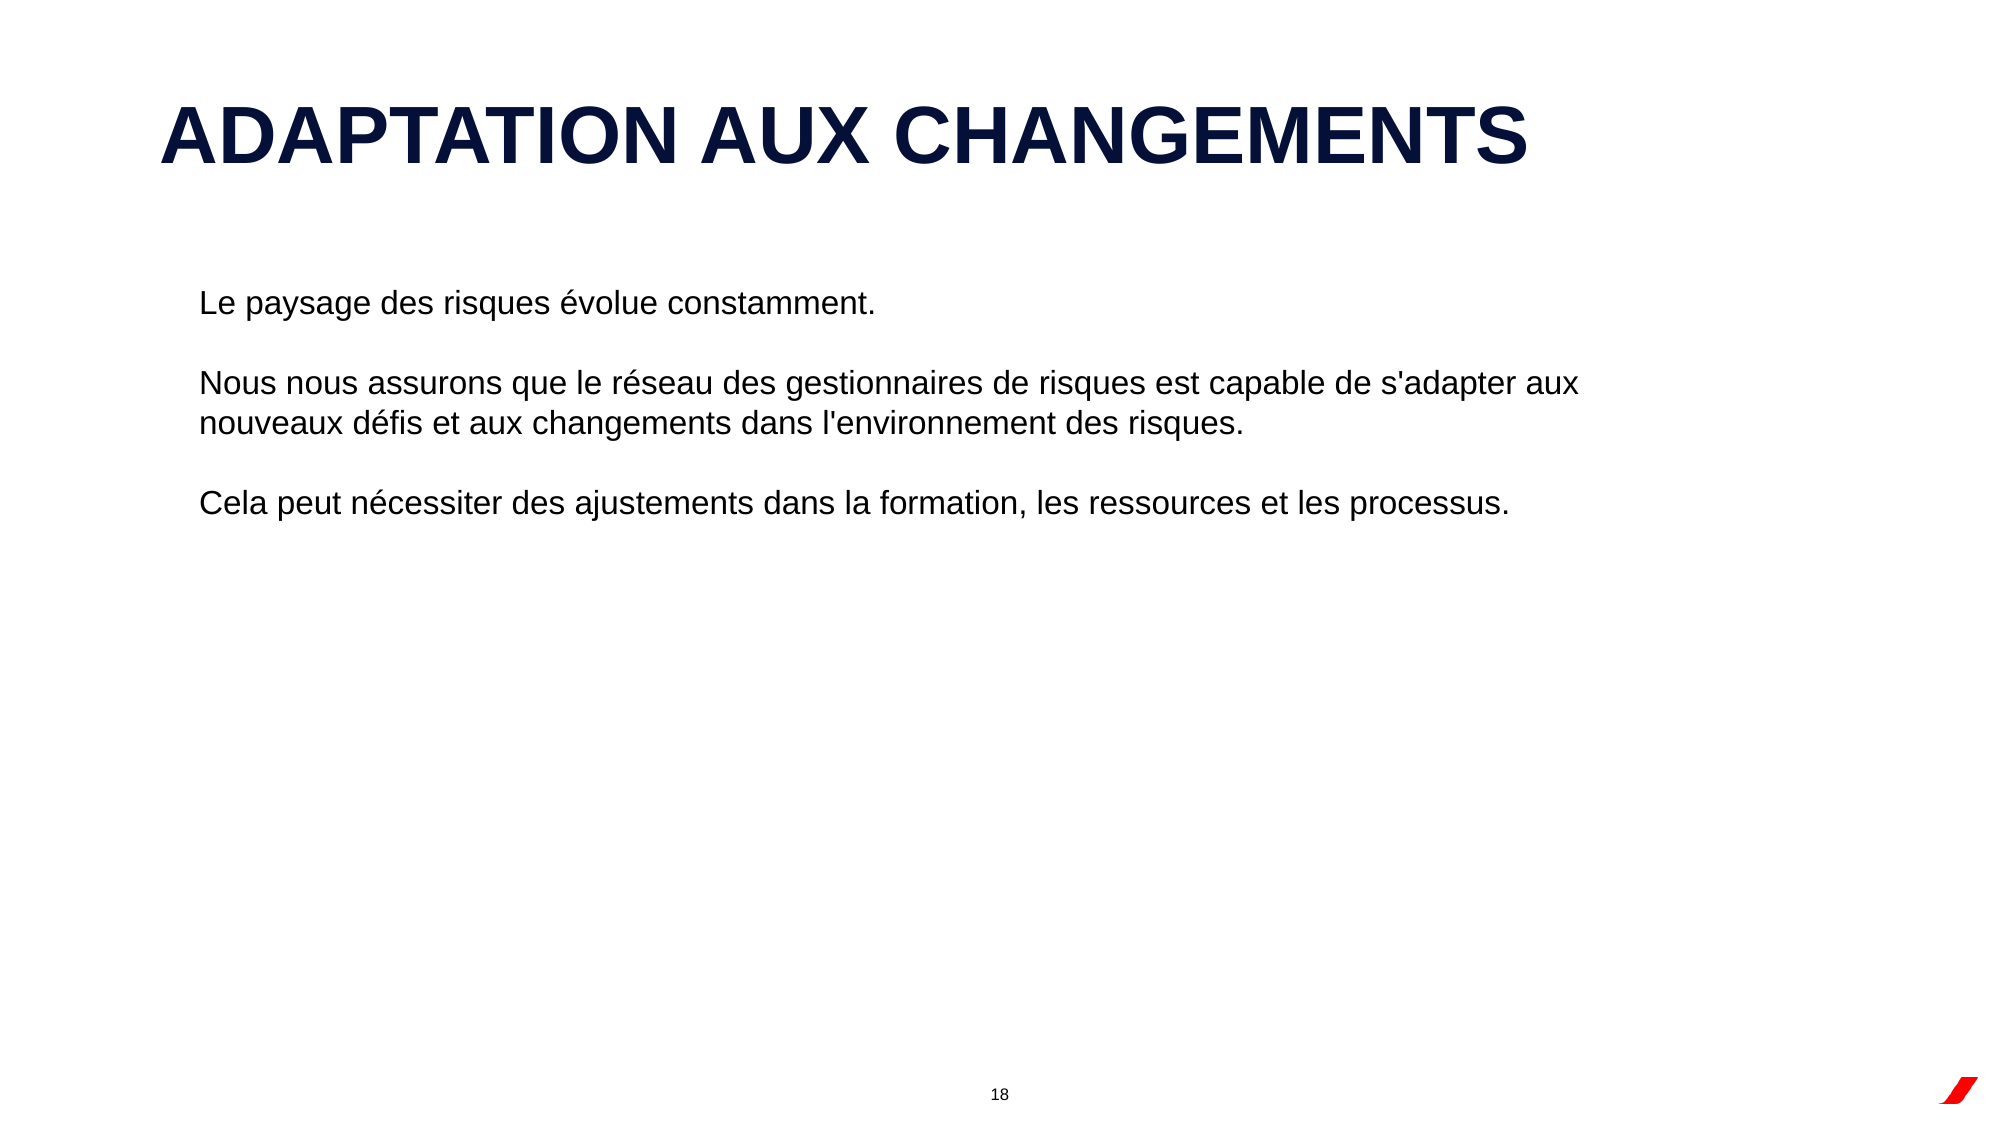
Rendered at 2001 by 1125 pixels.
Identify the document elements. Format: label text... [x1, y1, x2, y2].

slide_number 18 [774, 1076, 1225, 1113]
picture [1939, 1077, 1978, 1104]
list Adaptation aux changements [159, 82, 1643, 243]
text_box Le paysage des risques évolue constamment. Nous nous assurons que le réseau des gestionnaires de risques est capable de s'adapter aux nouveaux défis et aux changements dans l'environnement des risques. Cela peut nécessiter des ajustements dans la formation, les ressources et les processus. [184, 189, 1682, 644]
